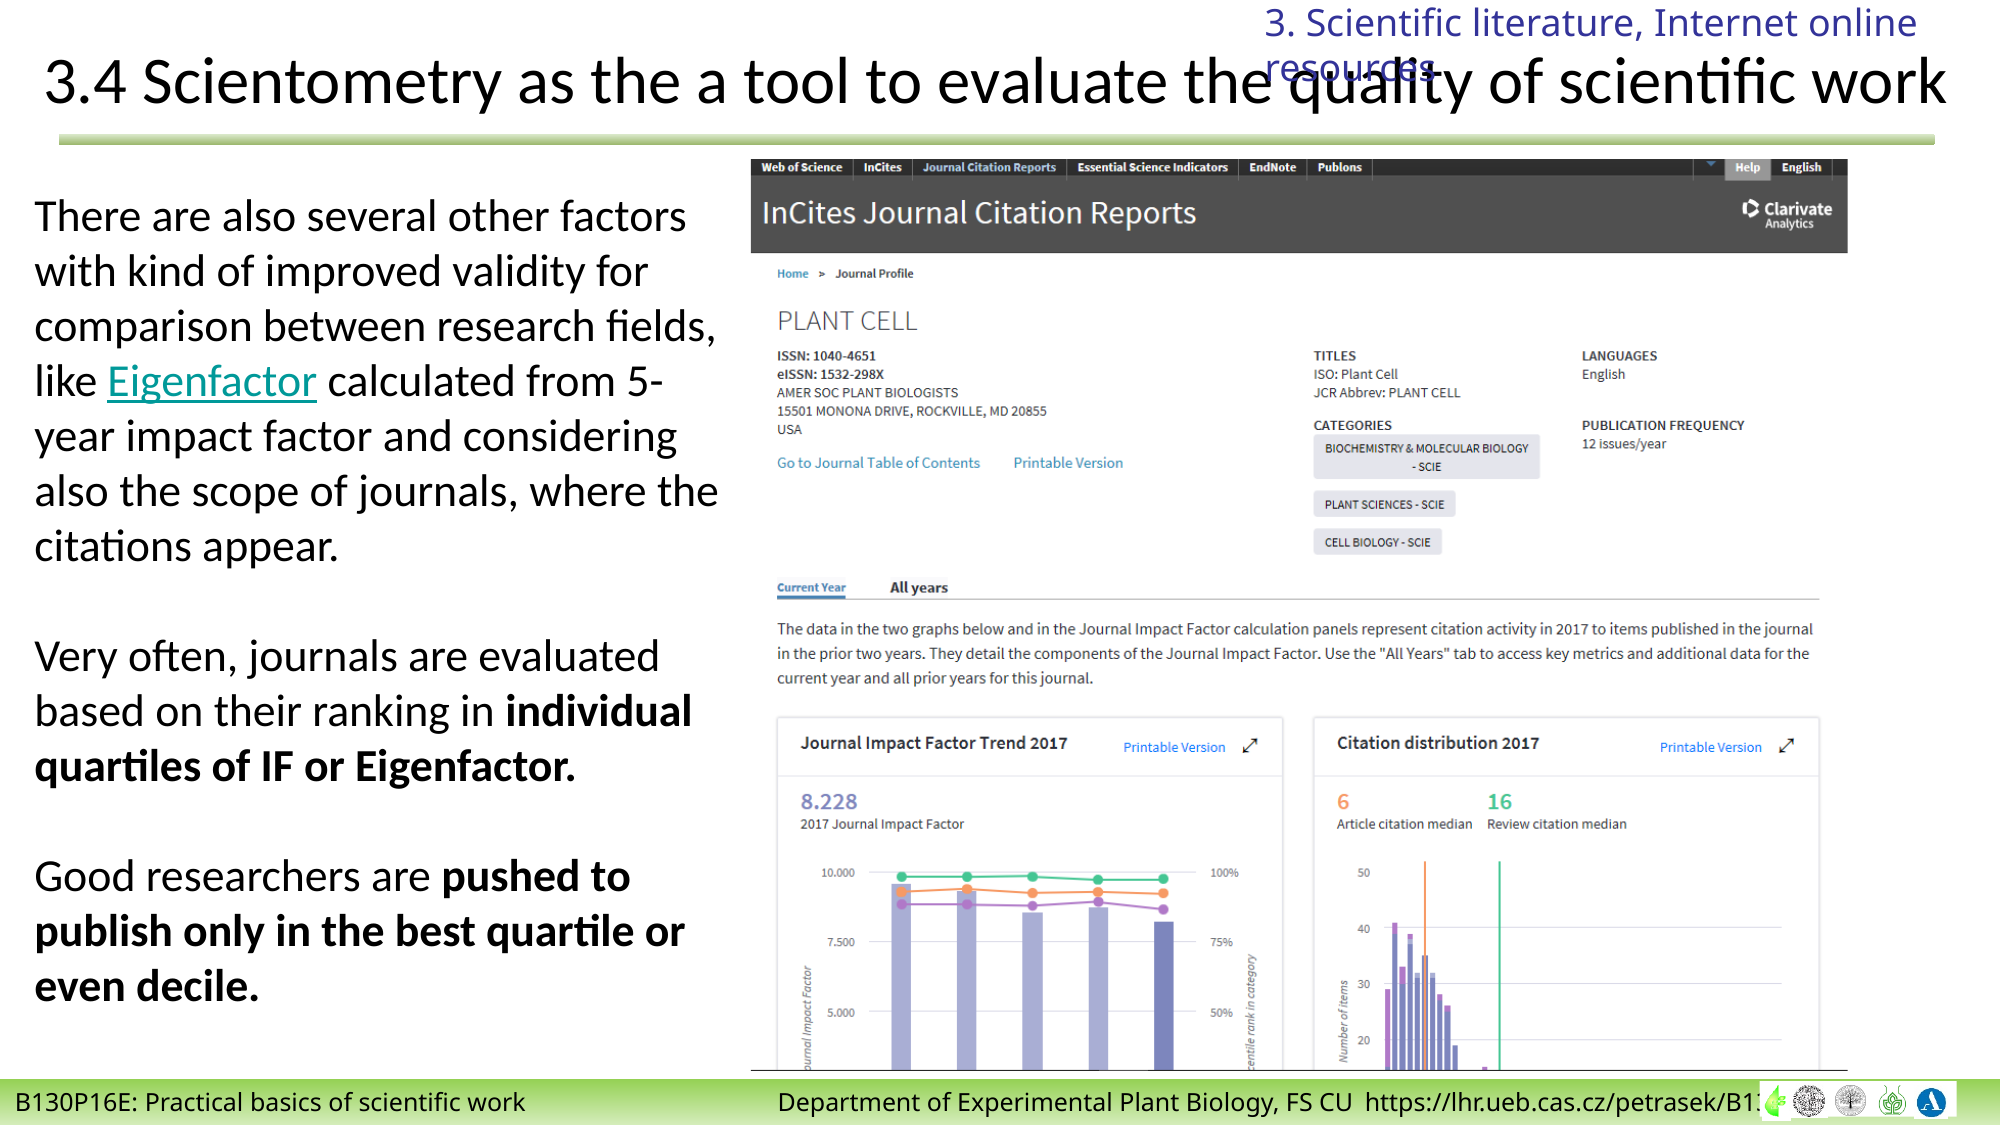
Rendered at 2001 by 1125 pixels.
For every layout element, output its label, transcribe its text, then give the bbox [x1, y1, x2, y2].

text_box 3. Scientific literature, Internet online resources [1249, 0, 2000, 97]
picture [750, 158, 1848, 1071]
text_box [56, 131, 1938, 147]
text_box 3.4 Scientometry as the a tool to evaluate the quality of scientific work [0, 29, 1993, 125]
text_box There are also several other factors with kind of improved validity for comparison between research fields, like Eigenfactor calculated from 5-year impact factor and considering also the scope of journals, where the citations appear. Very often, journals are evaluated based on their ranking in individual quartiles of IF or Eigenfactor. Good researchers are pushed to publish only in the best quartile or even decile. [19, 178, 739, 1019]
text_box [0, 1079, 2000, 1125]
